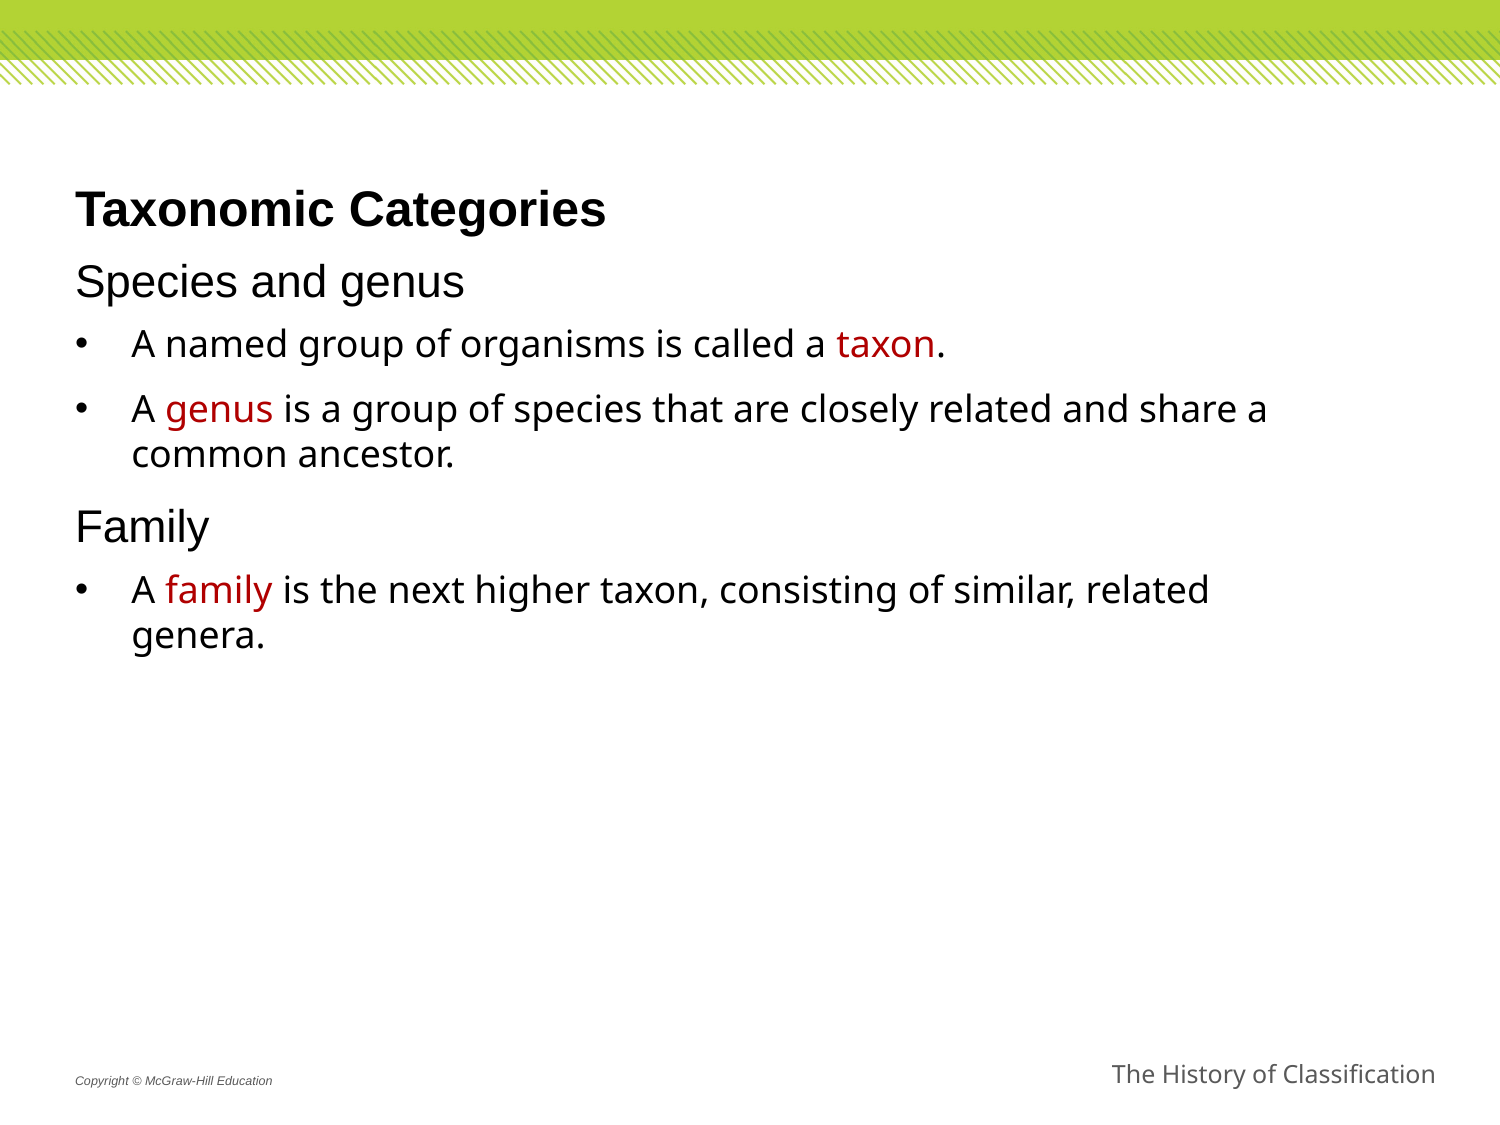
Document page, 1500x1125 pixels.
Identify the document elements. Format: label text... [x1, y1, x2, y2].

text_box Copyright © McGraw-Hill Education [74, 1043, 284, 1089]
picture [0, 0, 1500, 86]
text_box The History of Classification [284, 1043, 1437, 1089]
text_box Taxonomic Categories Species and genus A named group of organisms is called a taxon. A genus is a group of species that are closely related and share a common ancestor. Family A family is the next higher taxon, consisting of similar, related genera. [75, 176, 1353, 727]
